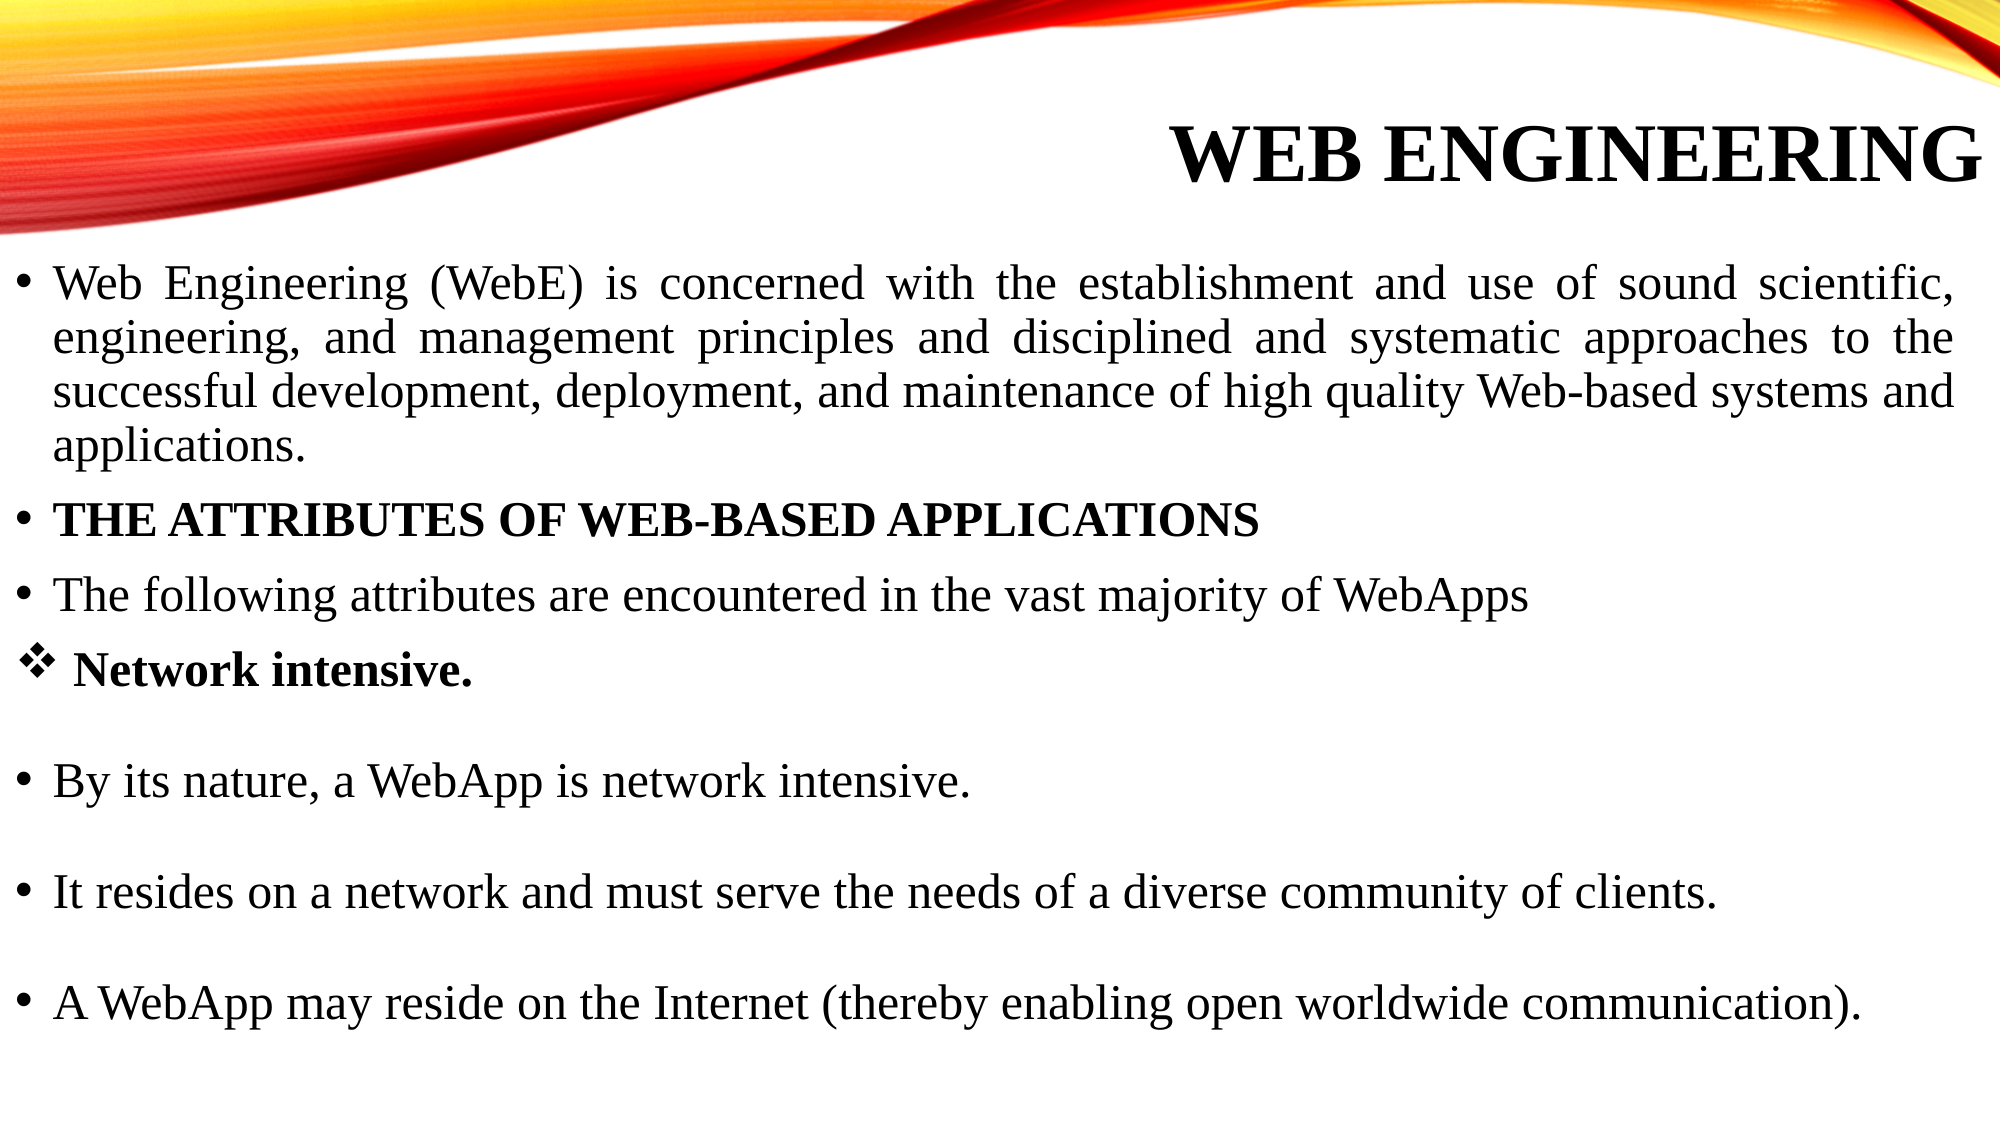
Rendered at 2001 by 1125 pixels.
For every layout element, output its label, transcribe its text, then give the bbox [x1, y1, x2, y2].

picture [0, 0, 2000, 237]
list Web Engineering (WebE) is concerned with the establishment and use of sound scientific, engineering, and management principles and disciplined and systematic approaches to the successful development, deployment, and maintenance of high quality Web-based systems and applications. THE ATTRIBUTES OF WEB-BASED APPLICATIONS The following attributes are encountered in the vast majority of WebApps Network intensive. By its nature, a WebApp is network intensive. It resides on a network and must serve the needs of a diverse community of clients. A WebApp may reside on the Internet (thereby enabling open worldwide communication). [0, 249, 1972, 1101]
title WEB ENGINEERING [587, 93, 2000, 216]
